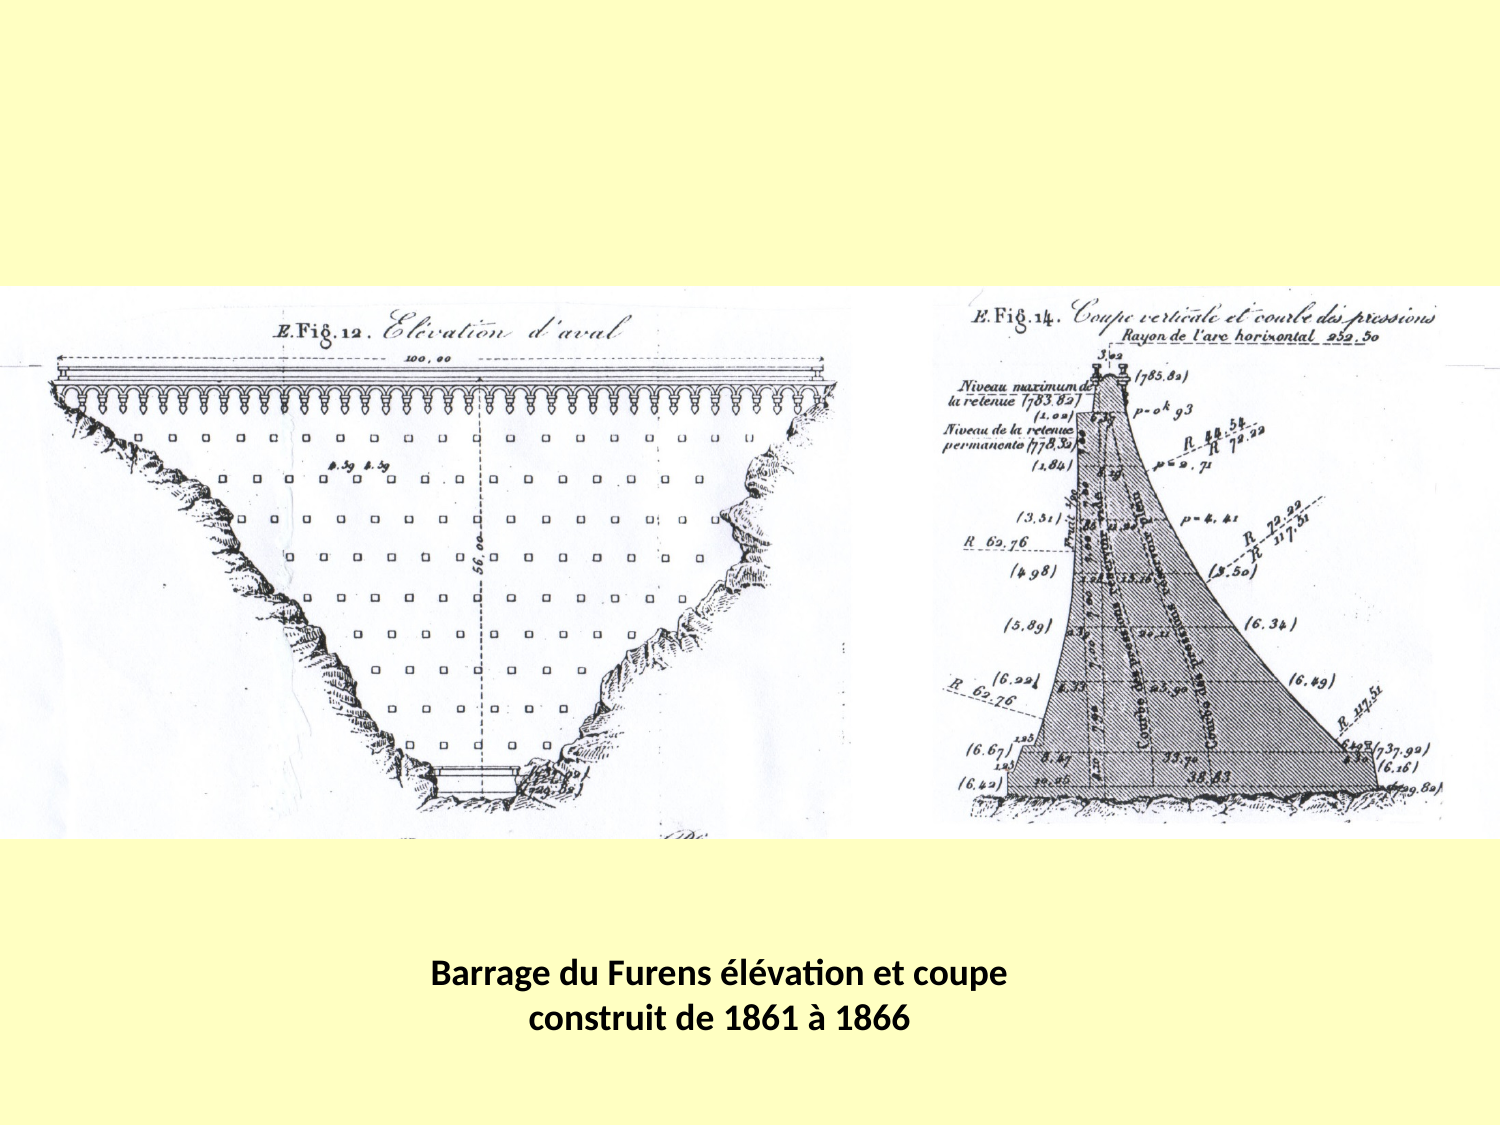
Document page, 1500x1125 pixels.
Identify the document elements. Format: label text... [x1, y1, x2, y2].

text_box Barrage du Furens élévation et coupe construit de 1861 à 1866 [415, 940, 1024, 1046]
picture [0, 285, 1500, 839]
